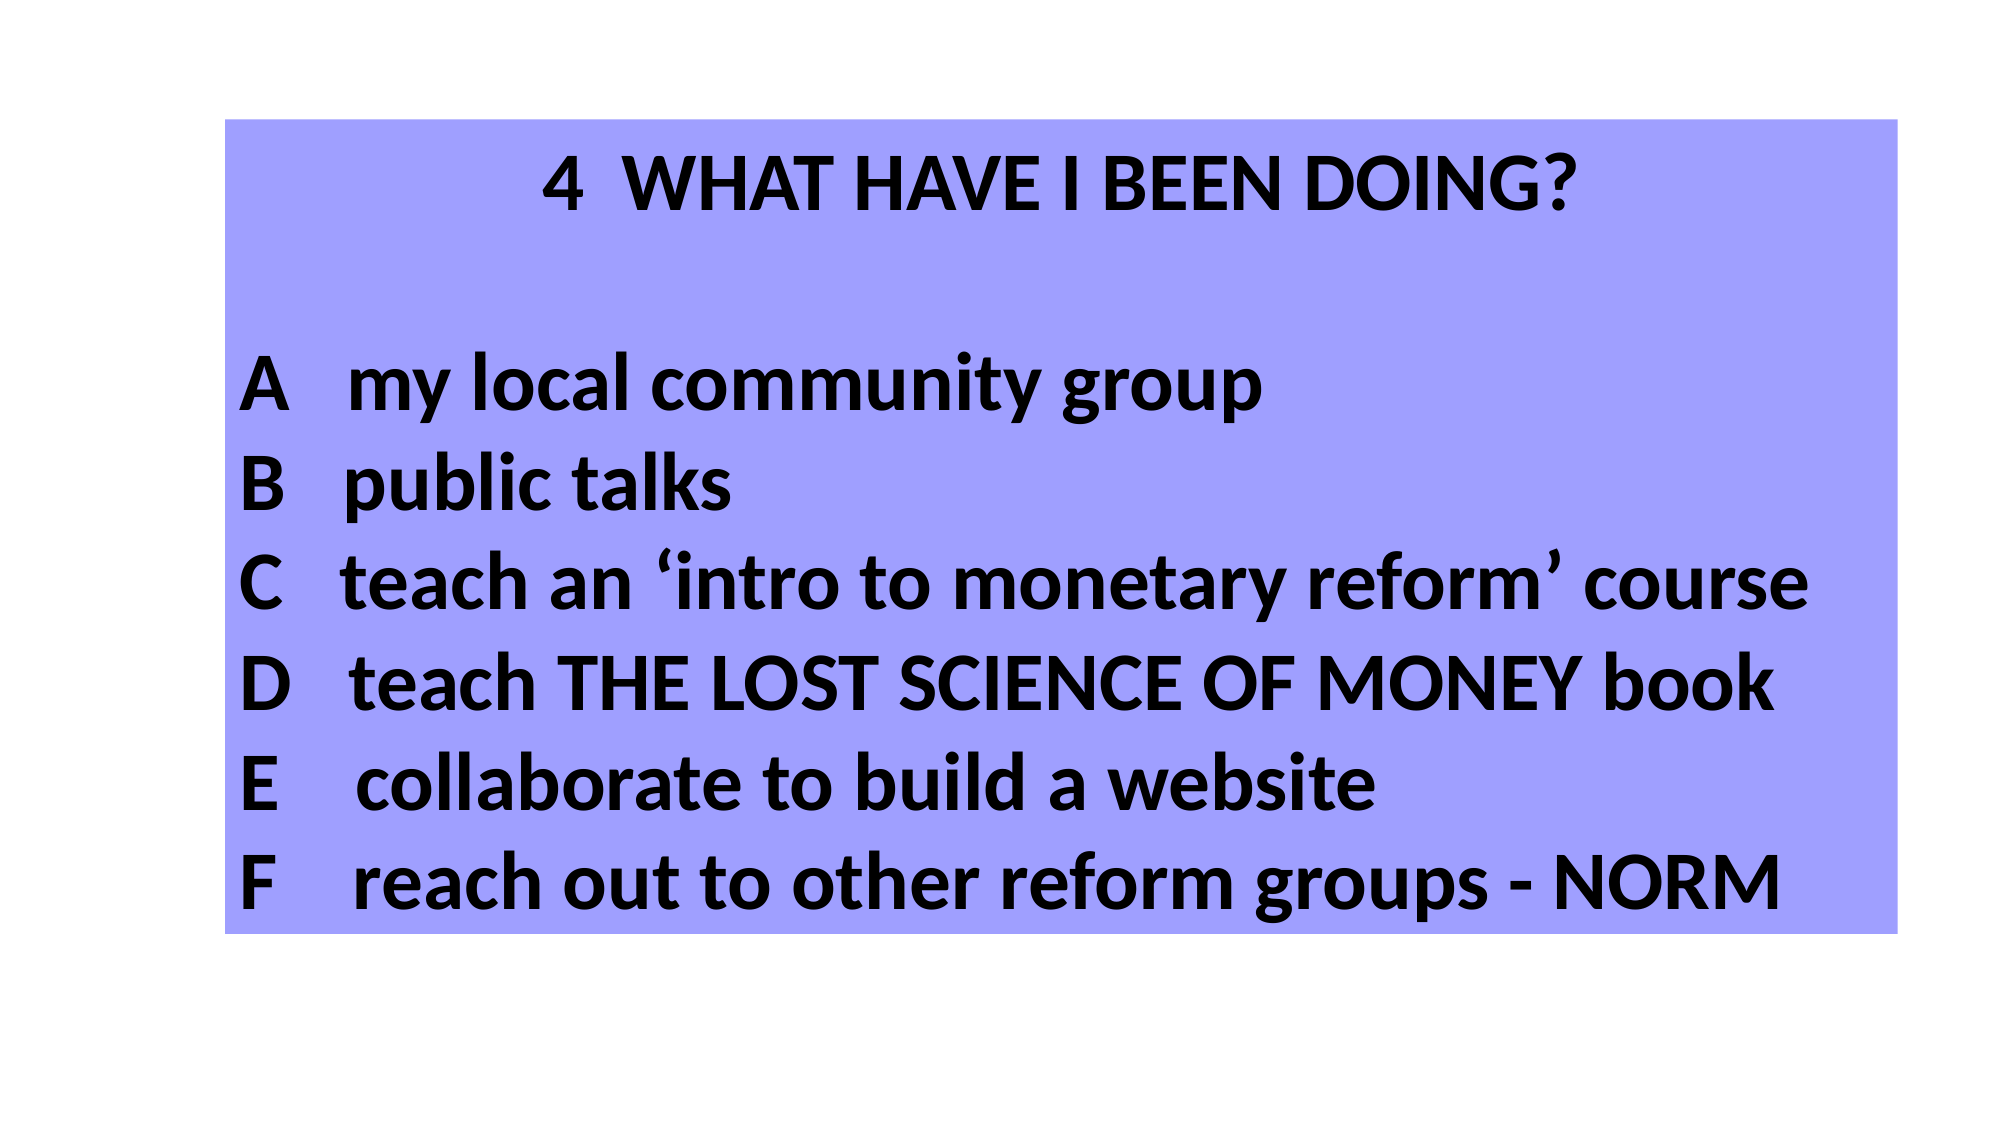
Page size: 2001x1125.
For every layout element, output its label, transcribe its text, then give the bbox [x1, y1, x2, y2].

text_box 4 WHAT HAVE I BEEN DOING? A my local community group B public talks C teach an ‘intro to monetary reform’ course D teach THE LOST SCIENCE OF MONEY book E collaborate to build a website F reach out to other reform groups - NORM [225, 119, 1898, 934]
